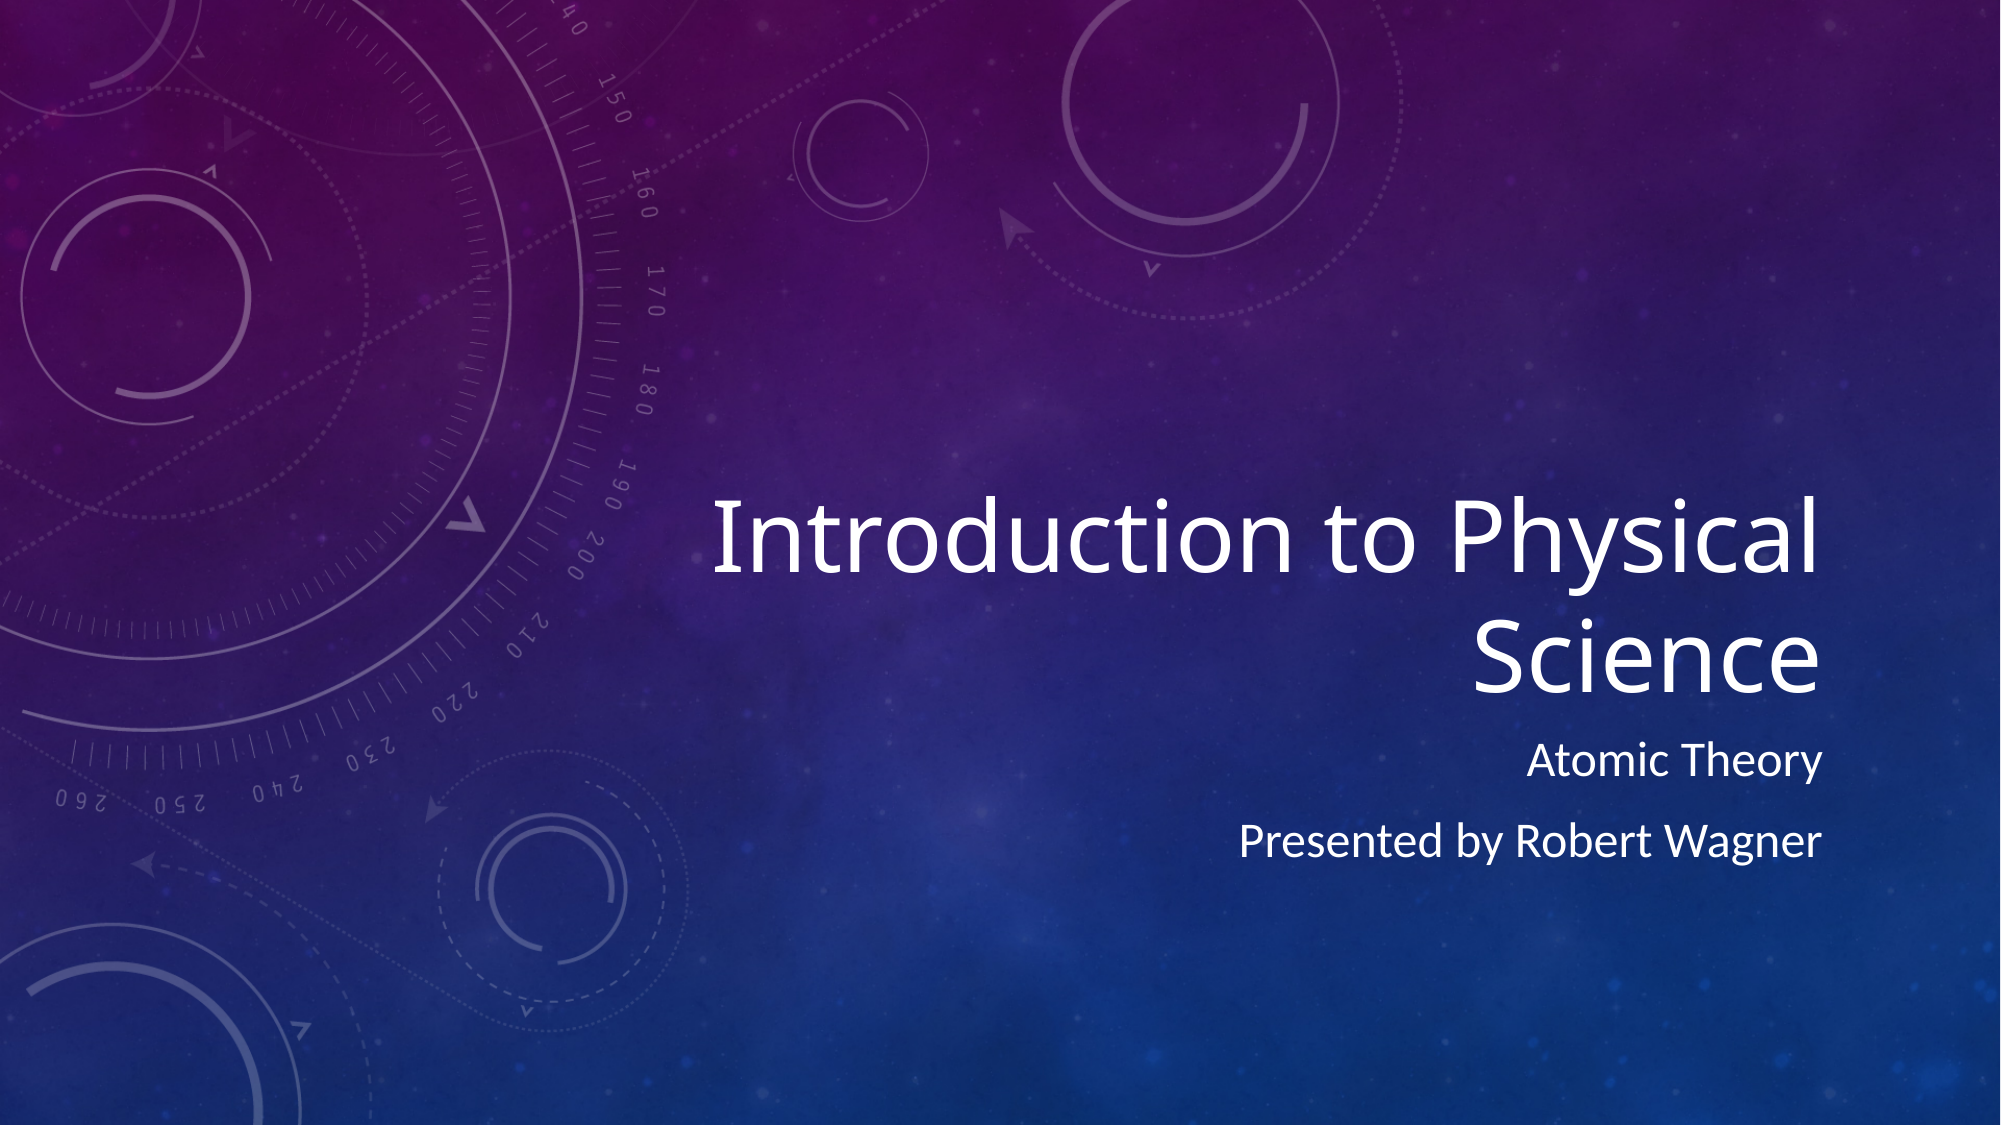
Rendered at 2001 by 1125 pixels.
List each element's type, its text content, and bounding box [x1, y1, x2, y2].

picture [0, 0, 2001, 1125]
subtitle Atomic Theory Presented by Robert Wagner [594, 718, 1832, 951]
title Introduction to Physical Science [649, 434, 1832, 718]
